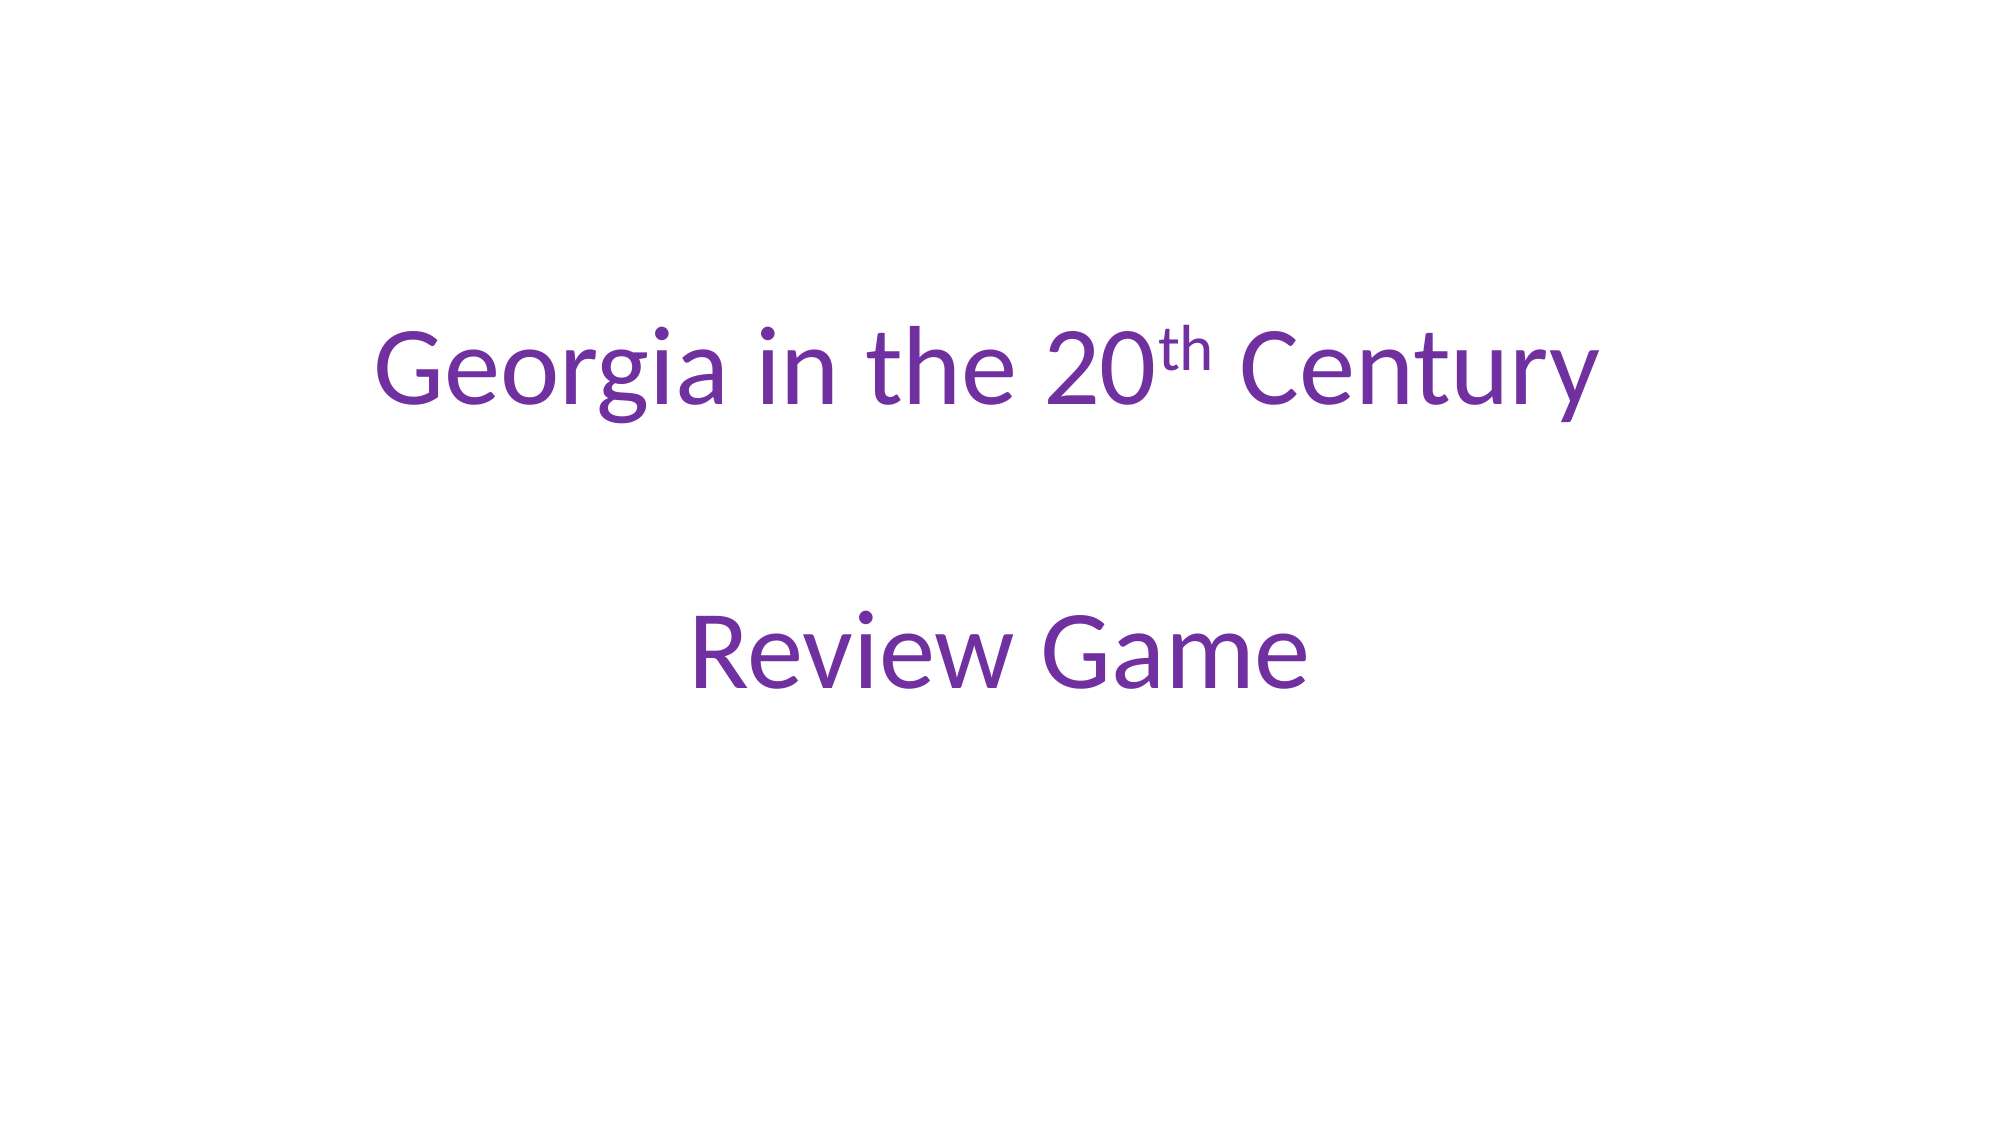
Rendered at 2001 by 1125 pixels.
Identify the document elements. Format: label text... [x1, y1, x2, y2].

list Georgia in the 20th Century Review Game [137, 299, 1863, 1014]
